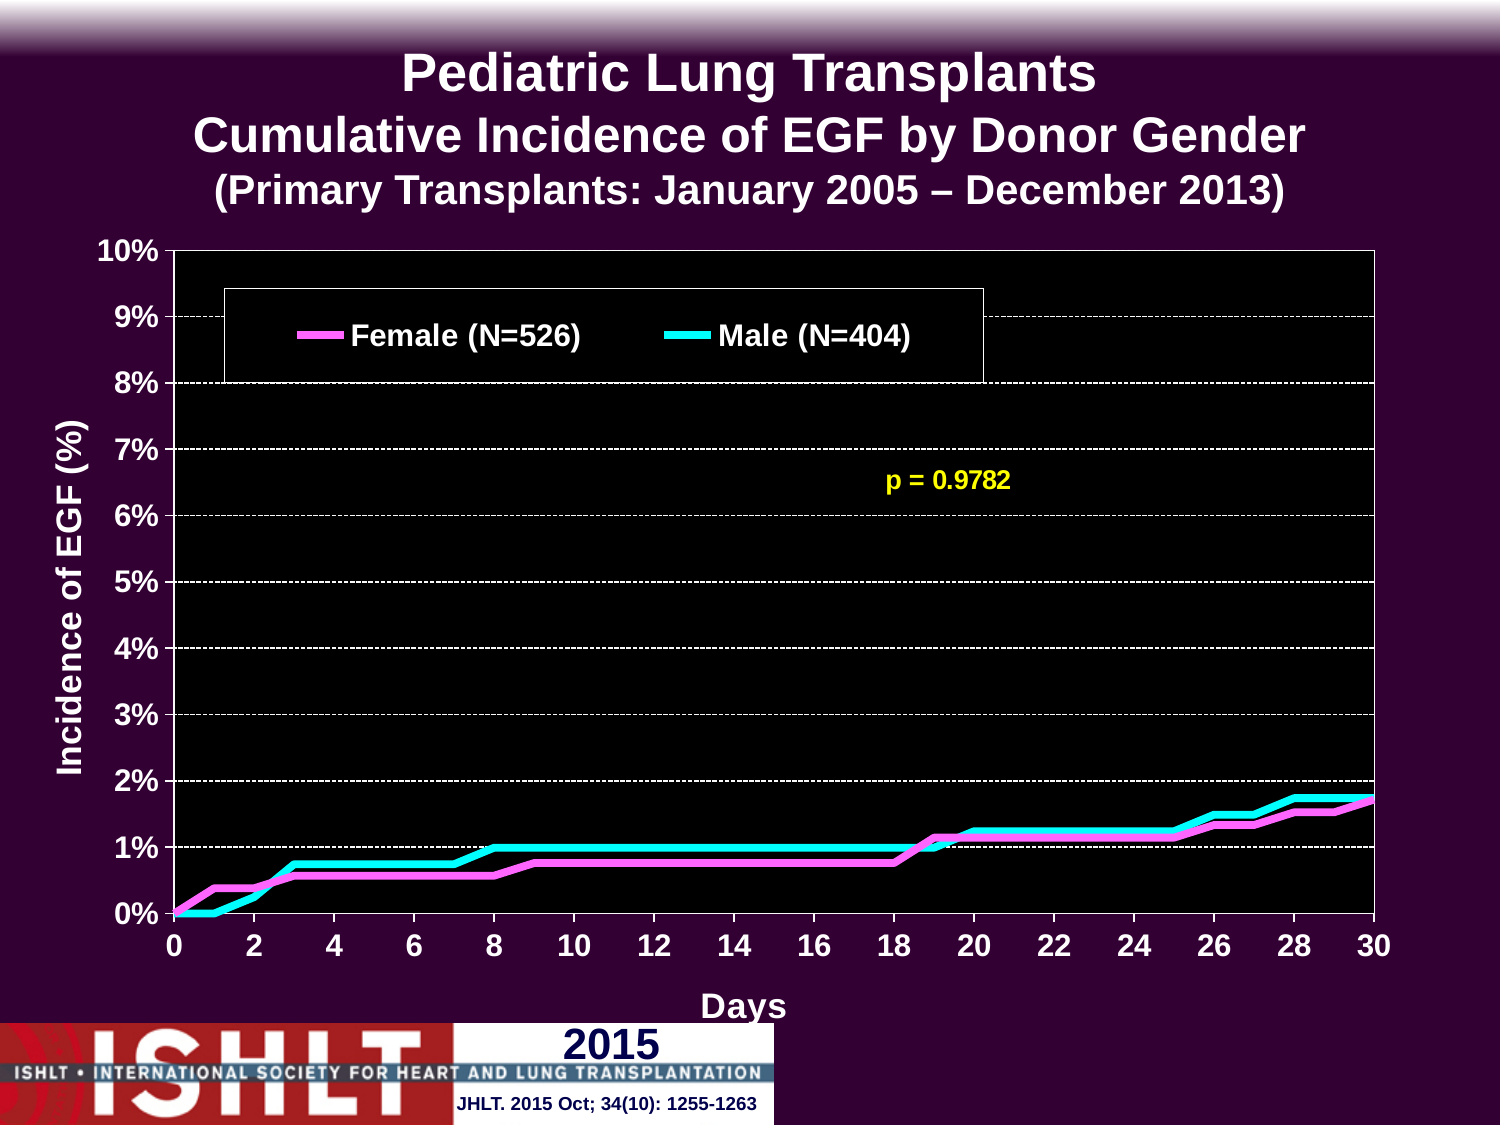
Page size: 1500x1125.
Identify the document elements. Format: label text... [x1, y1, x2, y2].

chart [37, 224, 1451, 1038]
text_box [0, 1007, 774, 1125]
title Pediatric Lung Transplants Cumulative Incidence of EGF by Donor Gender (Primary Transplants: January 2005 – December 2013) [0, 37, 1500, 213]
